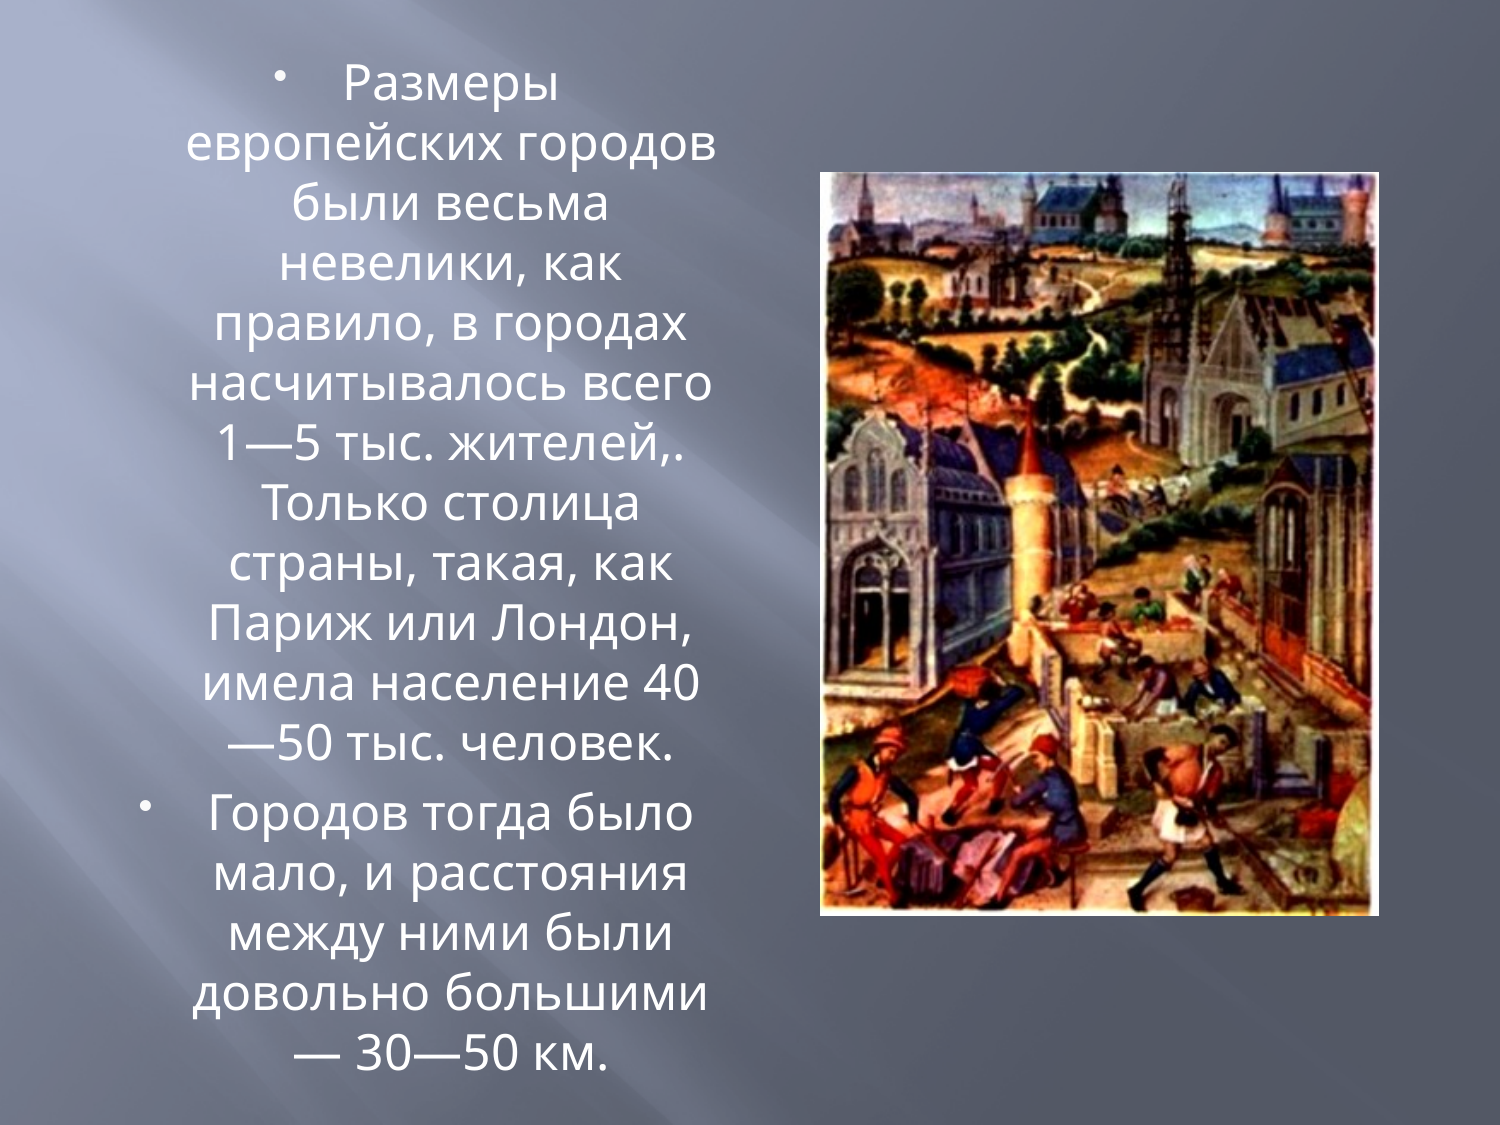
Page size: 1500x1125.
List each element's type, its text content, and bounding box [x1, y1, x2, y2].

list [820, 172, 1380, 916]
list Размеры европейских городов были весьма невелики, как правило, в городах насчитывалось всего 1—5 тыс. жителей,. Только столица страны, такая, как Париж или Лондон, имела население 40—50 тыс. человек. Городов тогда было мало, и расстояния между ними были довольно большими — 30—50 км. [75, 42, 738, 1005]
